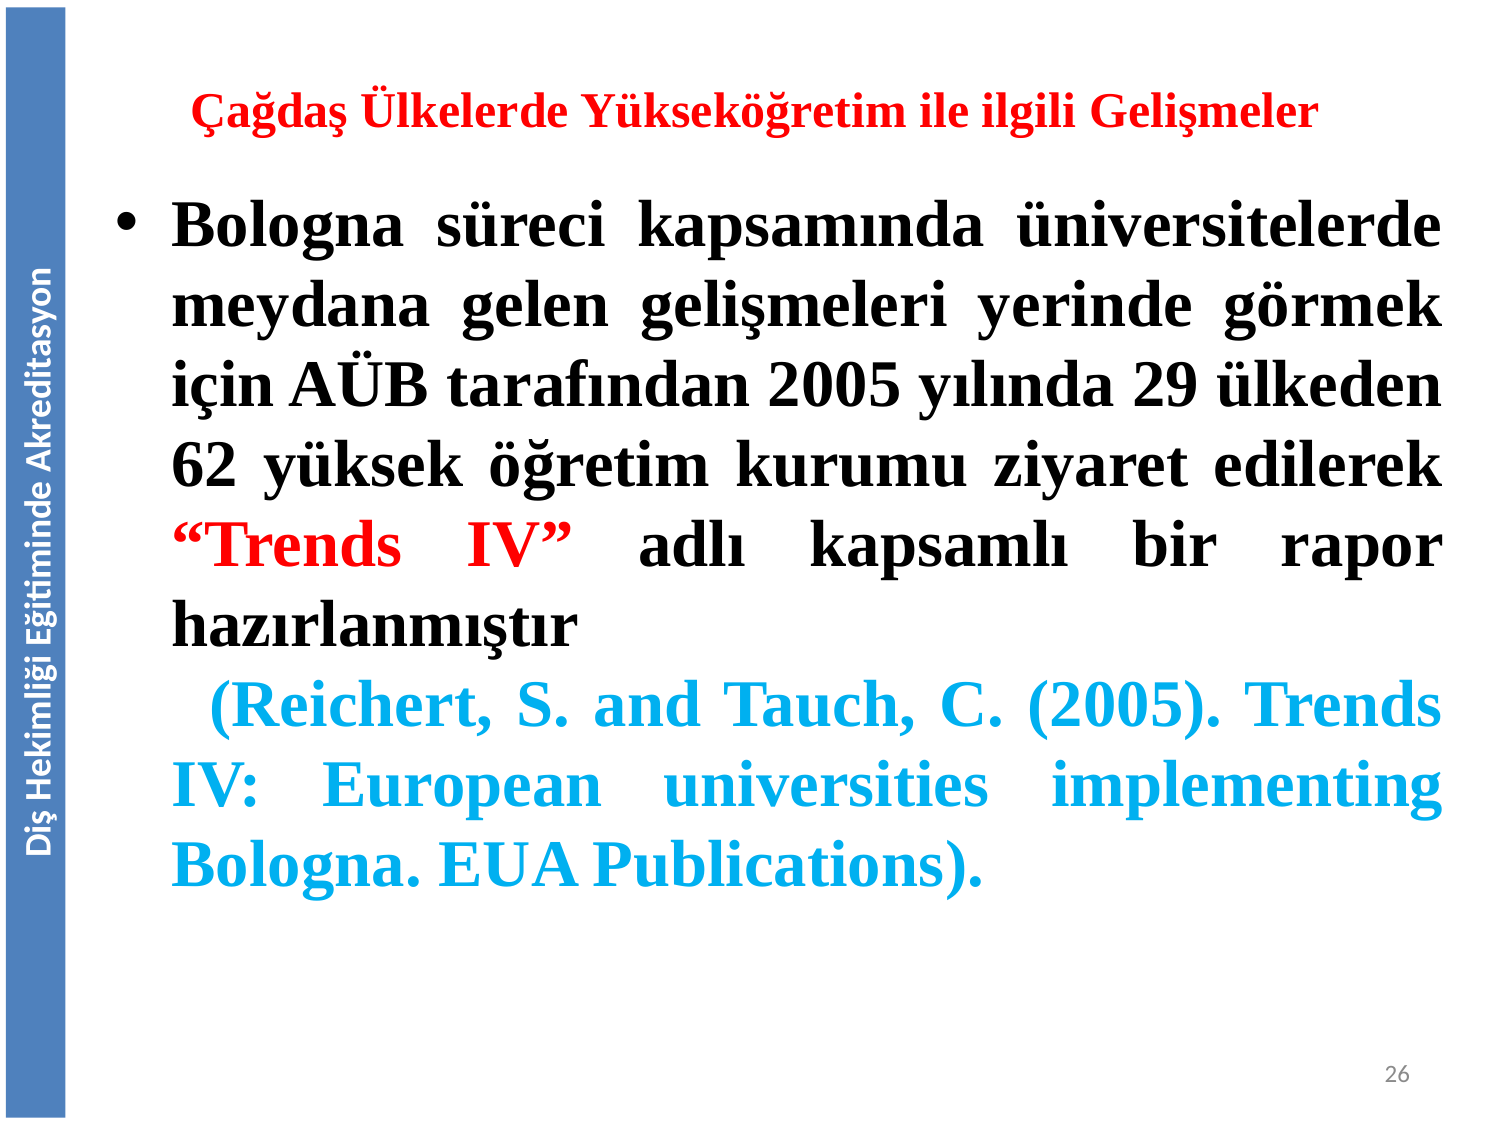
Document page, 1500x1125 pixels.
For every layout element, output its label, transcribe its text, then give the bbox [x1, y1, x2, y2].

text_box Çağdaş Ülkelerde Yükseköğretim ile ilgili Gelişmeler [140, 70, 1371, 146]
slide_number 26 [1074, 1042, 1425, 1103]
text_box Diş Hekimliği Eğitiminde Akreditasyon [5, 7, 66, 1118]
text_box Bologna süreci kapsamında üniversitelerde meydana gelen gelişmeleri yerinde görmek için AÜB tarafından 2005 yılında 29 ülkeden 62 yüksek öğretim kurumu ziyaret edilerek “Trends IV” adlı kapsamlı bir rapor hazırlanmıştır (Reichert, S. and Tauch, C. (2005). Trends IV: European universities implementing Bologna. EUA Publications). [100, 172, 1459, 907]
